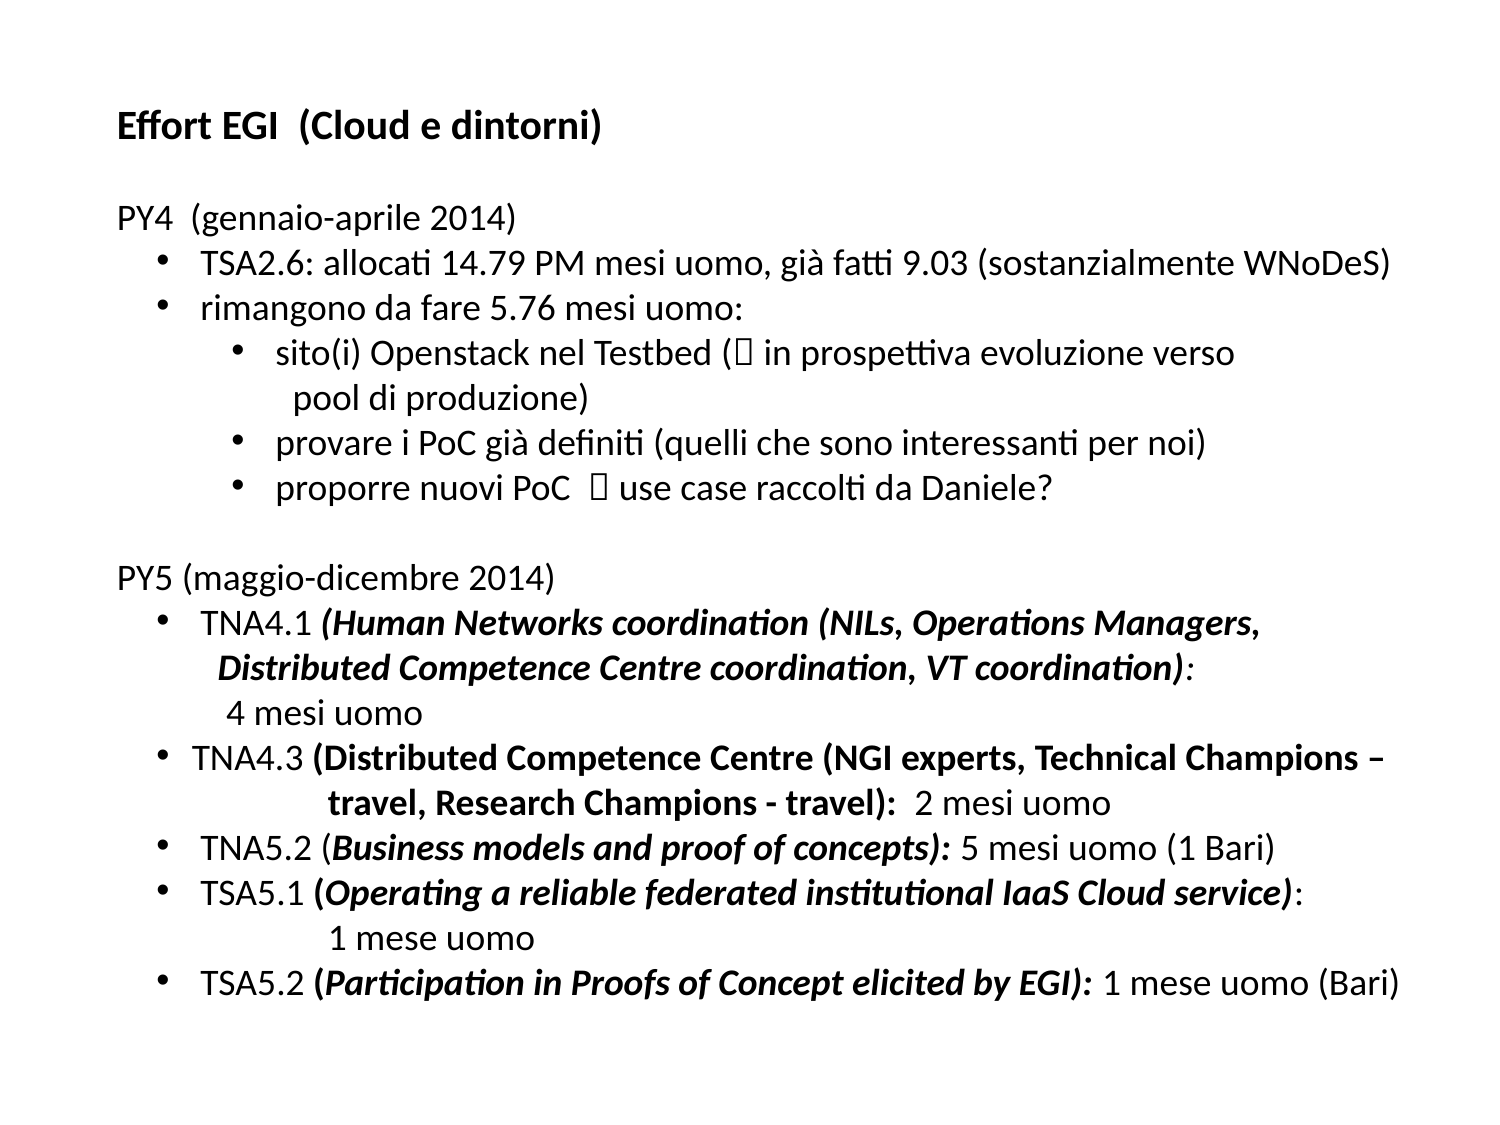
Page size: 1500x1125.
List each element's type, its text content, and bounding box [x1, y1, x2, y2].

text_box Effort EGI (Cloud e dintorni) PY4 (gennaio-aprile 2014) TSA2.6: allocati 14.79 PM mesi uomo, già fatti 9.03 (sostanzialmente WNoDeS) rimangono da fare 5.76 mesi uomo: sito(i) Openstack nel Testbed ( in prospettiva evoluzione verso pool di produzione) provare i PoC già definiti (quelli che sono interessanti per noi) proporre nuovi PoC  use case raccolti da Daniele? PY5 (maggio-dicembre 2014) TNA4.1 (Human Networks coordination (NILs, Operations Managers, Distributed Competence Centre coordination, VT coordination): 4 mesi uomo TNA4.3 (Distributed Competence Centre (NGI experts, Technical Champions – travel, Research Champions - travel): 2 mesi uomo TNA5.2 (Business models and proof of concepts): 5 mesi uomo (1 Bari) TSA5.1 (Operating a reliable federated institutional IaaS Cloud service): 1 mese uomo TSA5.2 (Participation in Proofs of Concept elicited by EGI): 1 mese uomo (Bari) [102, 90, 1416, 1055]
